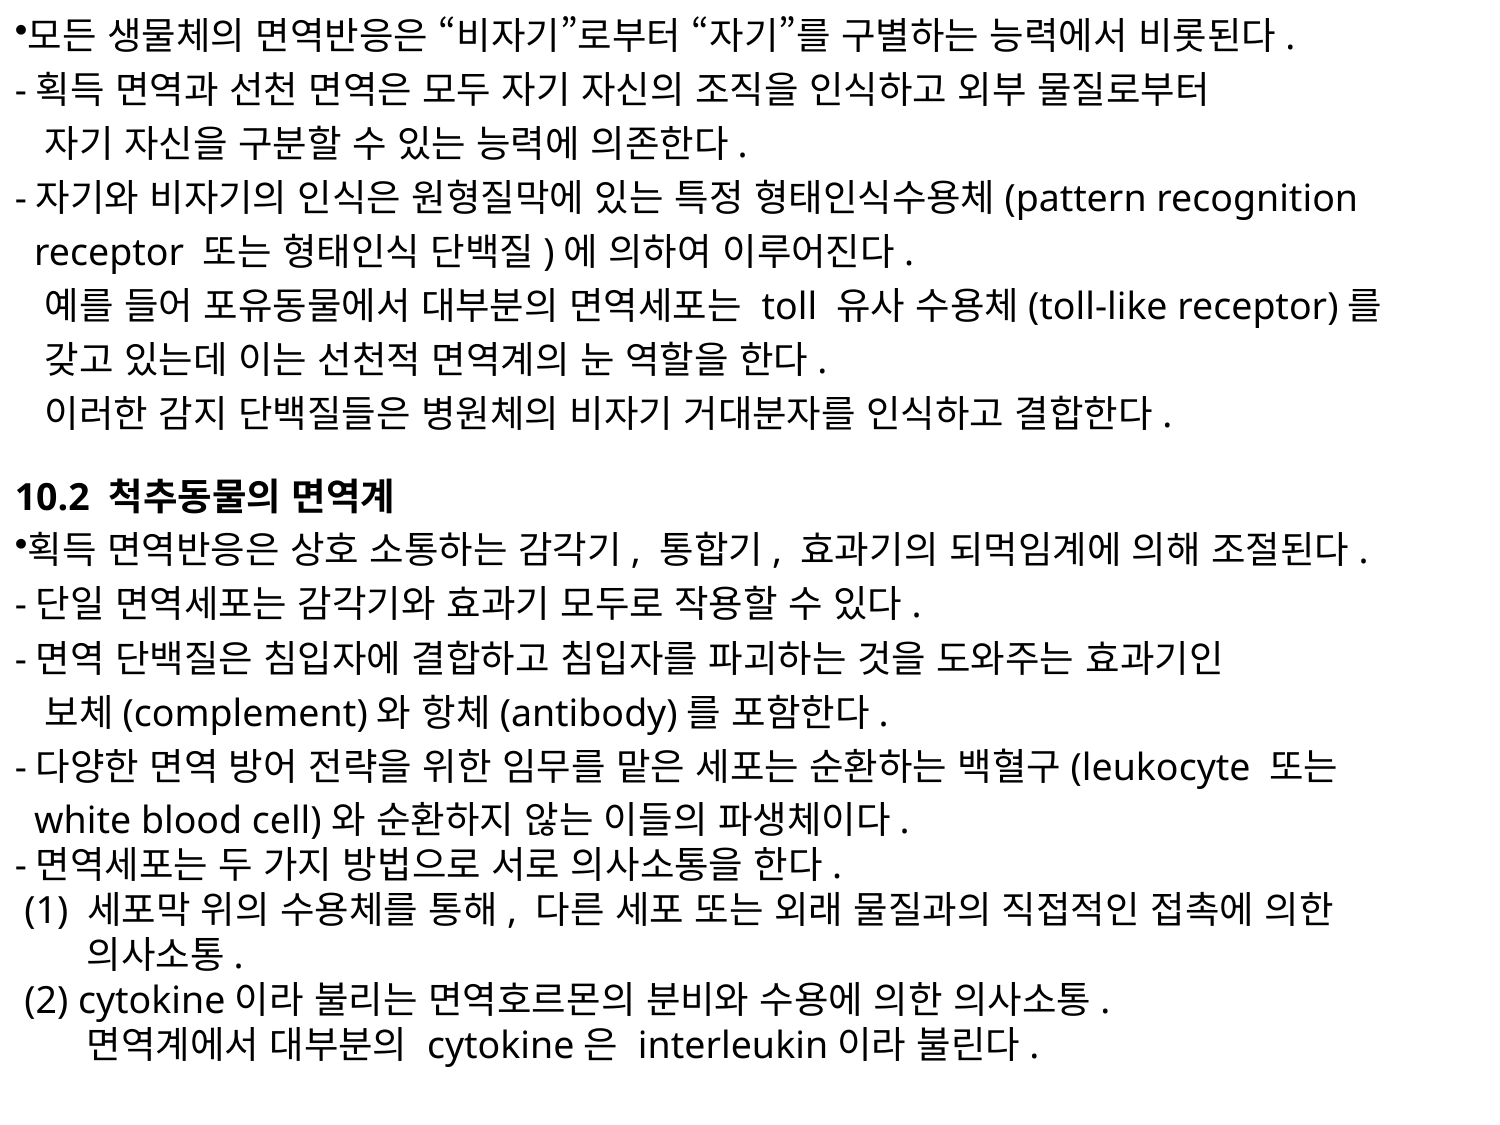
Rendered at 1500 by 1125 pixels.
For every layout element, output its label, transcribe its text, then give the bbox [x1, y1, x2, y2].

text_box 10.2 척추동물의 면역계 획득 면역반응은 상호 소통하는 감각기, 통합기, 효과기의 되먹임계에 의해 조절된다. -단일 면역세포는 감각기와 효과기 모두로 작용할 수 있다. -면역 단백질은 침입자에 결합하고 침입자를 파괴하는 것을 도와주는 효과기인 보체(complement)와 항체(antibody)를 포함한다. -다양한 면역 방어 전략을 위한 임무를 맡은 세포는 순환하는 백혈구(leukocyte 또는 white blood cell)와 순환하지 않는 이들의 파생체이다. -면역세포는 두 가지 방법으로 서로 의사소통을 한다. (1) 세포막 위의 수용체를 통해, 다른 세포 또는 외래 물질과의 직접적인 접촉에 의한 의사소통. (2) cytokine이라 불리는 면역호르몬의 분비와 수용에 의한 의사소통. 면역계에서 대부분의 cytokine은 interleukin이라 불린다. [0, 456, 1500, 1119]
text_box 모든 생물체의 면역반응은 “비자기”로부터 “자기”를 구별하는 능력에서 비롯된다. -획득 면역과 선천 면역은 모두 자기 자신의 조직을 인식하고 외부 물질로부터 자기 자신을 구분할 수 있는 능력에 의존한다. -자기와 비자기의 인식은 원형질막에 있는 특정 형태인식수용체(pattern recognition receptor 또는 형태인식 단백질)에 의하여 이루어진다. 예를 들어 포유동물에서 대부분의 면역세포는 toll 유사 수용체(toll-like receptor)를 갖고 있는데 이는 선천적 면역계의 눈 역할을 한다. 이러한 감지 단백질들은 병원체의 비자기 거대분자를 인식하고 결합한다. [0, 0, 1500, 443]
